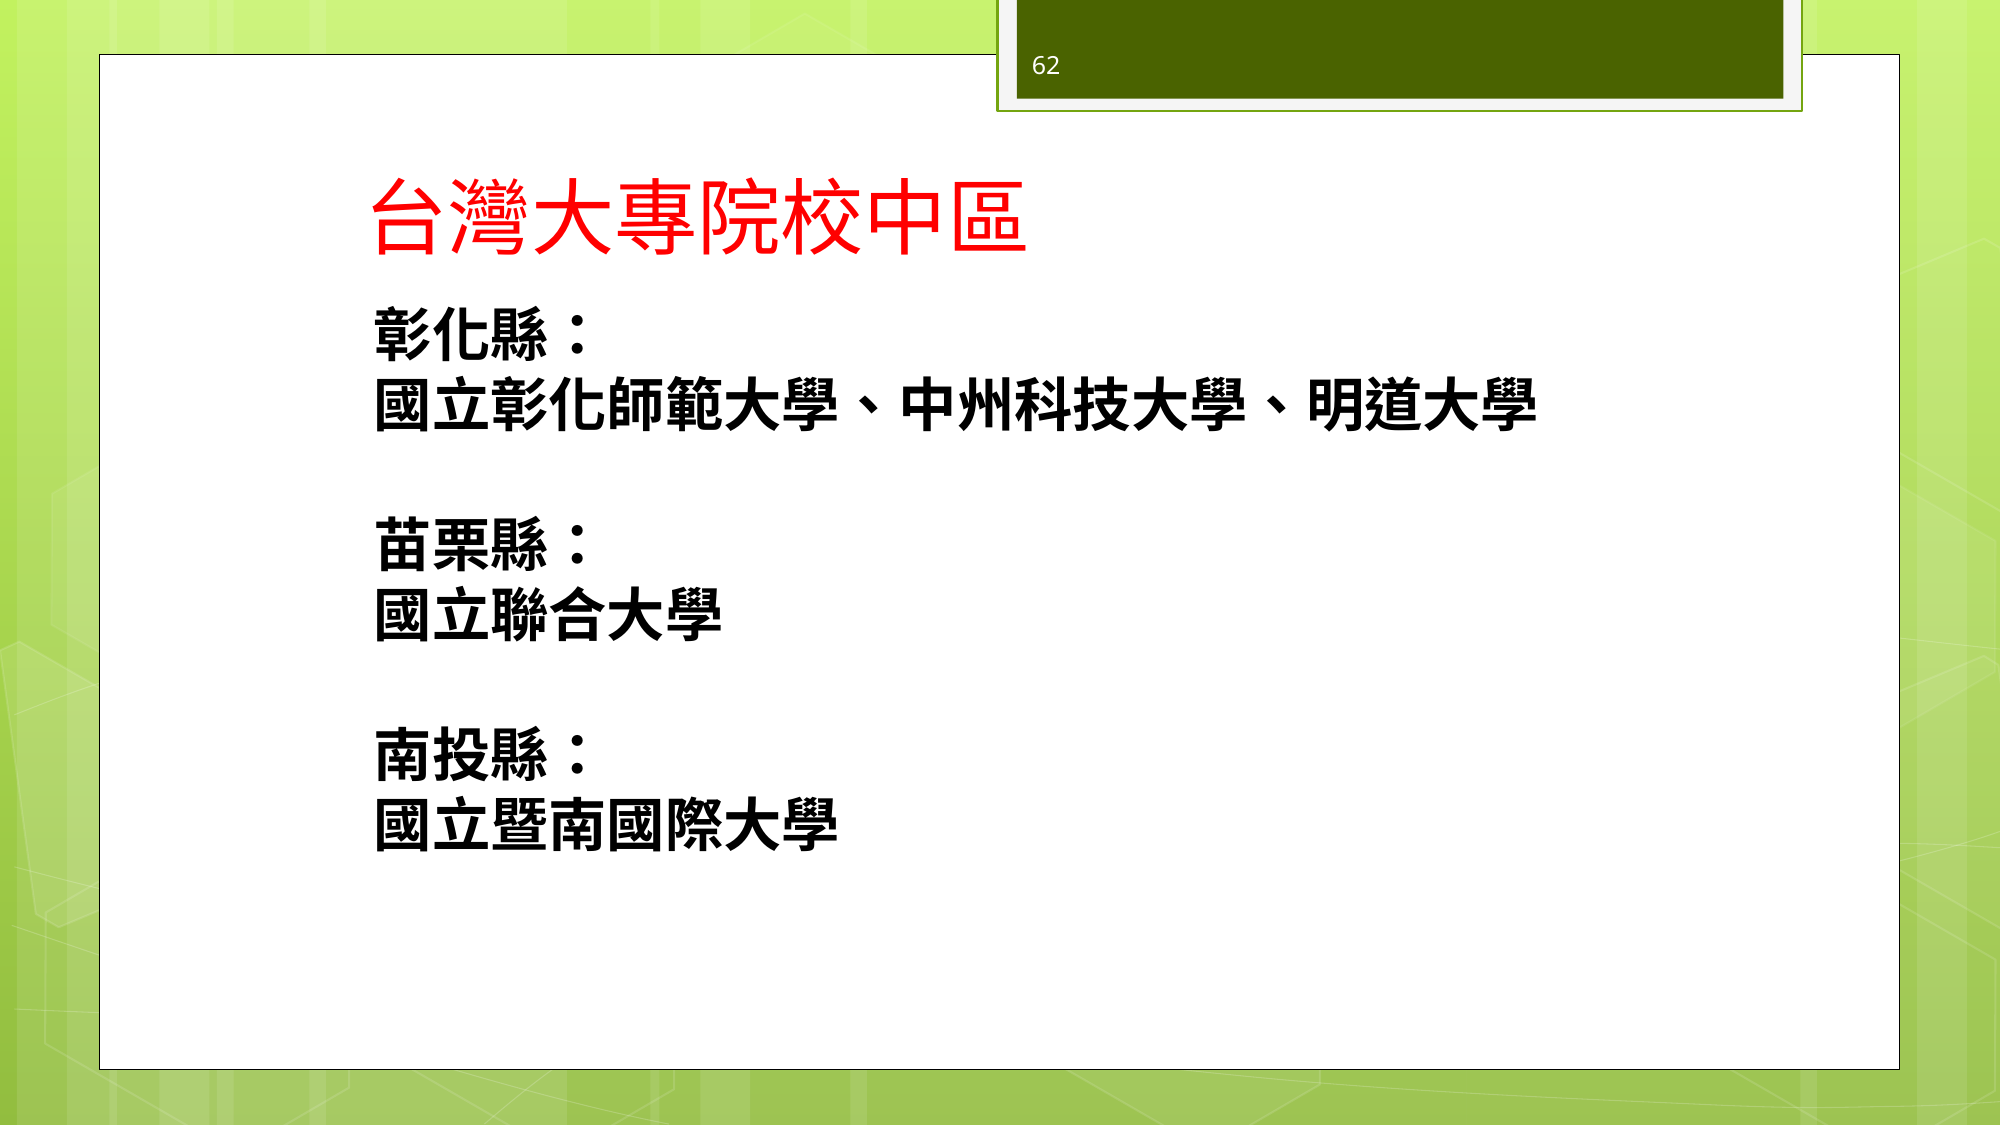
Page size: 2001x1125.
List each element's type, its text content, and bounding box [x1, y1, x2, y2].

text_box 彰化縣： 國立彰化師範大學、中州科技大學、明道大學 苗栗縣： 國立聯合大學 南投縣： 國立暨南國際大學 [359, 290, 1565, 911]
title 台灣大專院校中區 [349, 55, 1644, 273]
slide_number 62 [1016, 36, 1309, 97]
